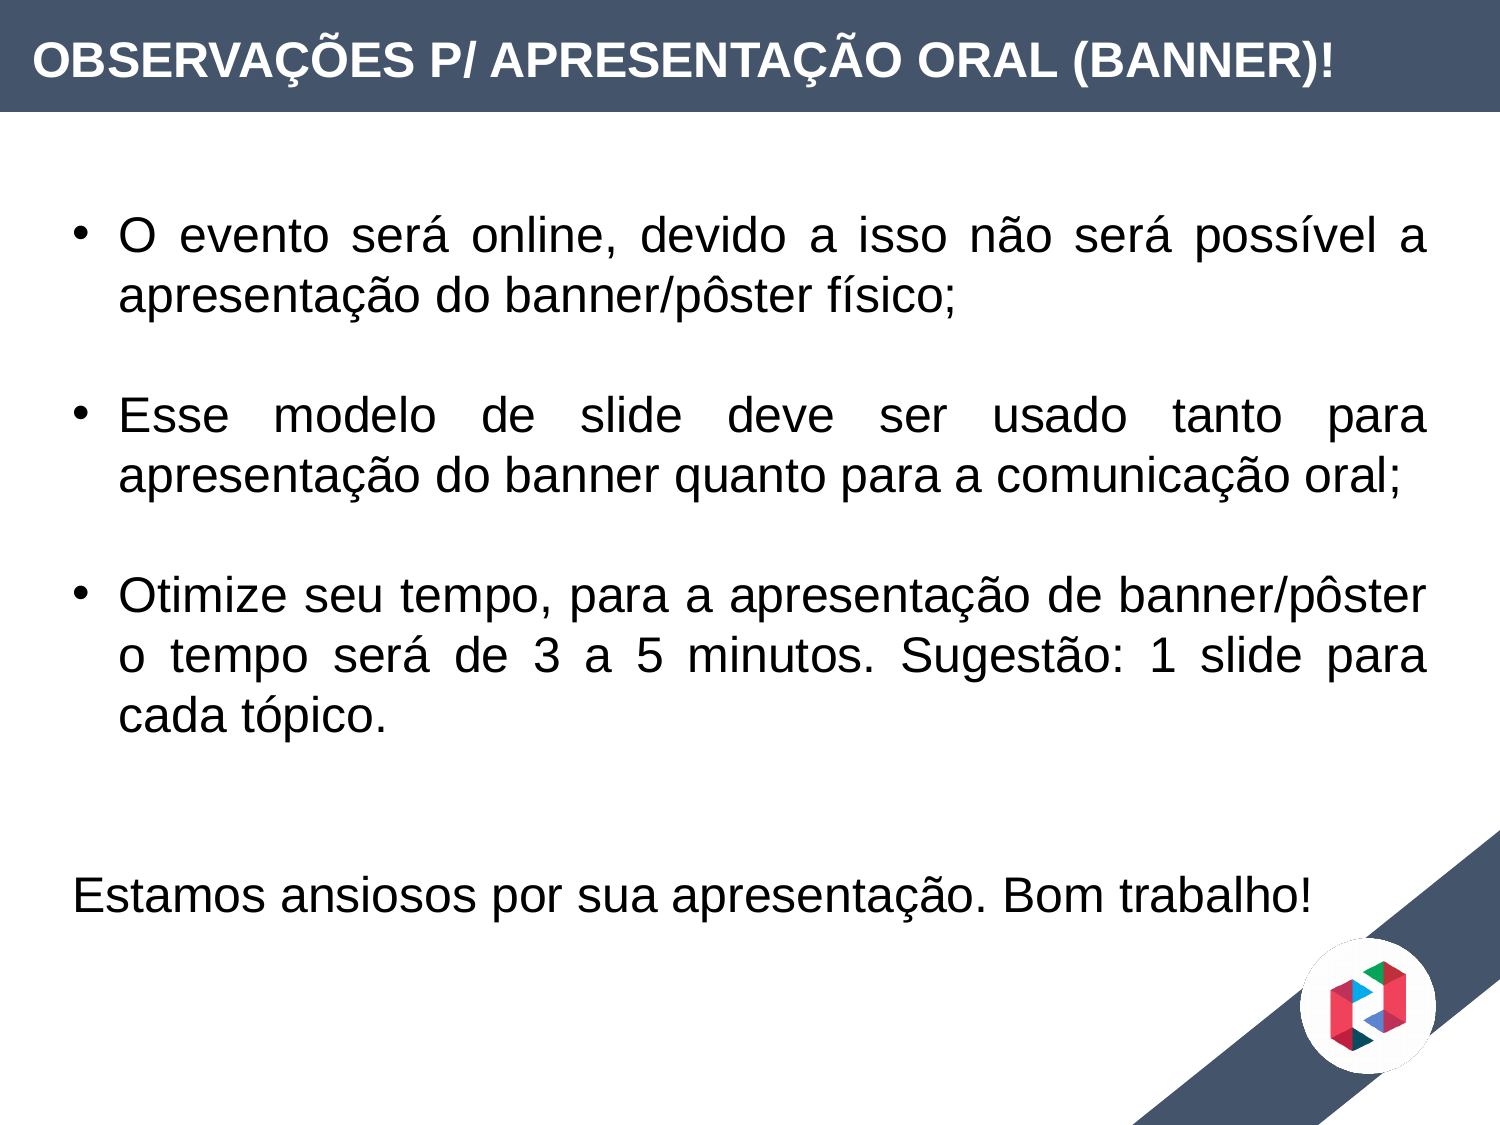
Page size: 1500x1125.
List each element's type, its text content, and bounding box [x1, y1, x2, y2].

text_box O evento será online, devido a isso não será possível a apresentação do banner/pôster físico; Esse modelo de slide deve ser usado tanto para apresentação do banner quanto para a comunicação oral; Otimize seu tempo, para a apresentação de banner/pôster o tempo será de 3 a 5 minutos. Sugestão: 1 slide para cada tópico. Estamos ansiosos por sua apresentação. Bom trabalho! [57, 195, 1443, 1050]
text_box [0, 0, 1500, 112]
text_box [1132, 1050, 1382, 1125]
text_box [1443, 830, 1500, 1025]
text_box OBSERVAÇÕES P/ APRESENTAÇÃO ORAL (BANNER)! [17, 19, 1370, 95]
picture [1300, 938, 1436, 1074]
